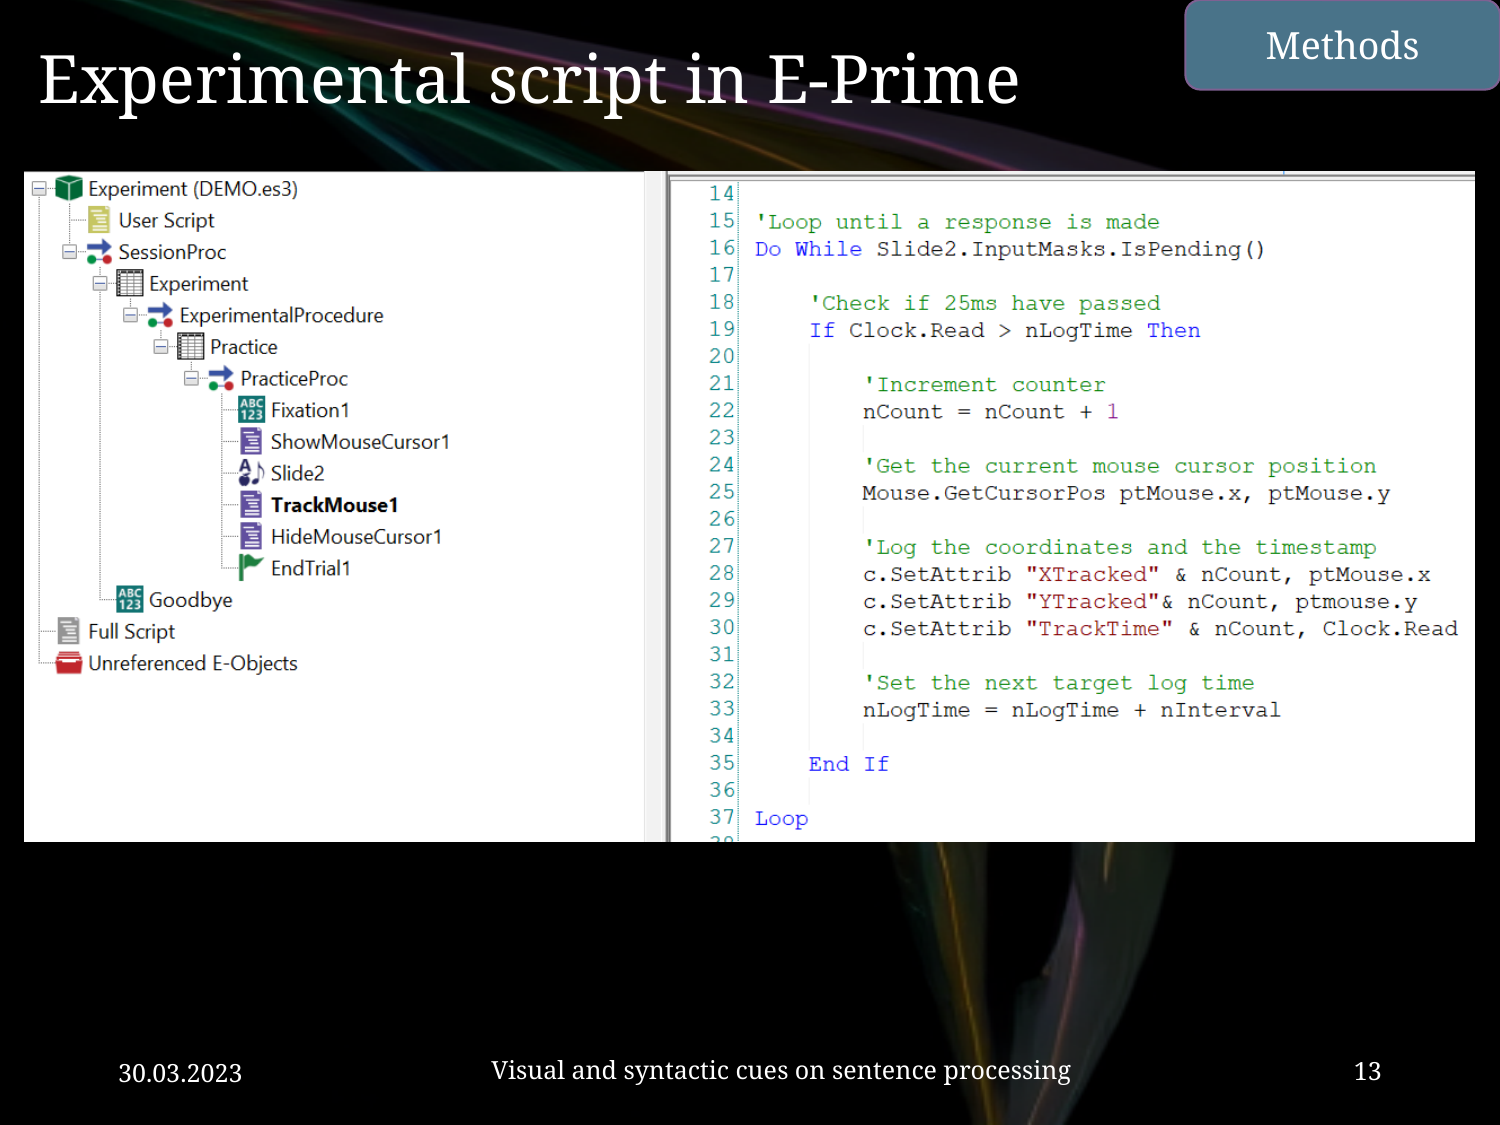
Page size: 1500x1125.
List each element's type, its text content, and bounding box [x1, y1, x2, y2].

footer Visual and syntactic cues on sentence processing [433, 1039, 1130, 1100]
text_box Methods [1184, 0, 1500, 91]
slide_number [103, 1042, 441, 1103]
title Experimental script in E-Prime [23, 38, 1184, 126]
picture [0, 0, 1500, 1125]
picture [1493, 0, 1500, 7]
slide_number 13 [1059, 1042, 1397, 1103]
